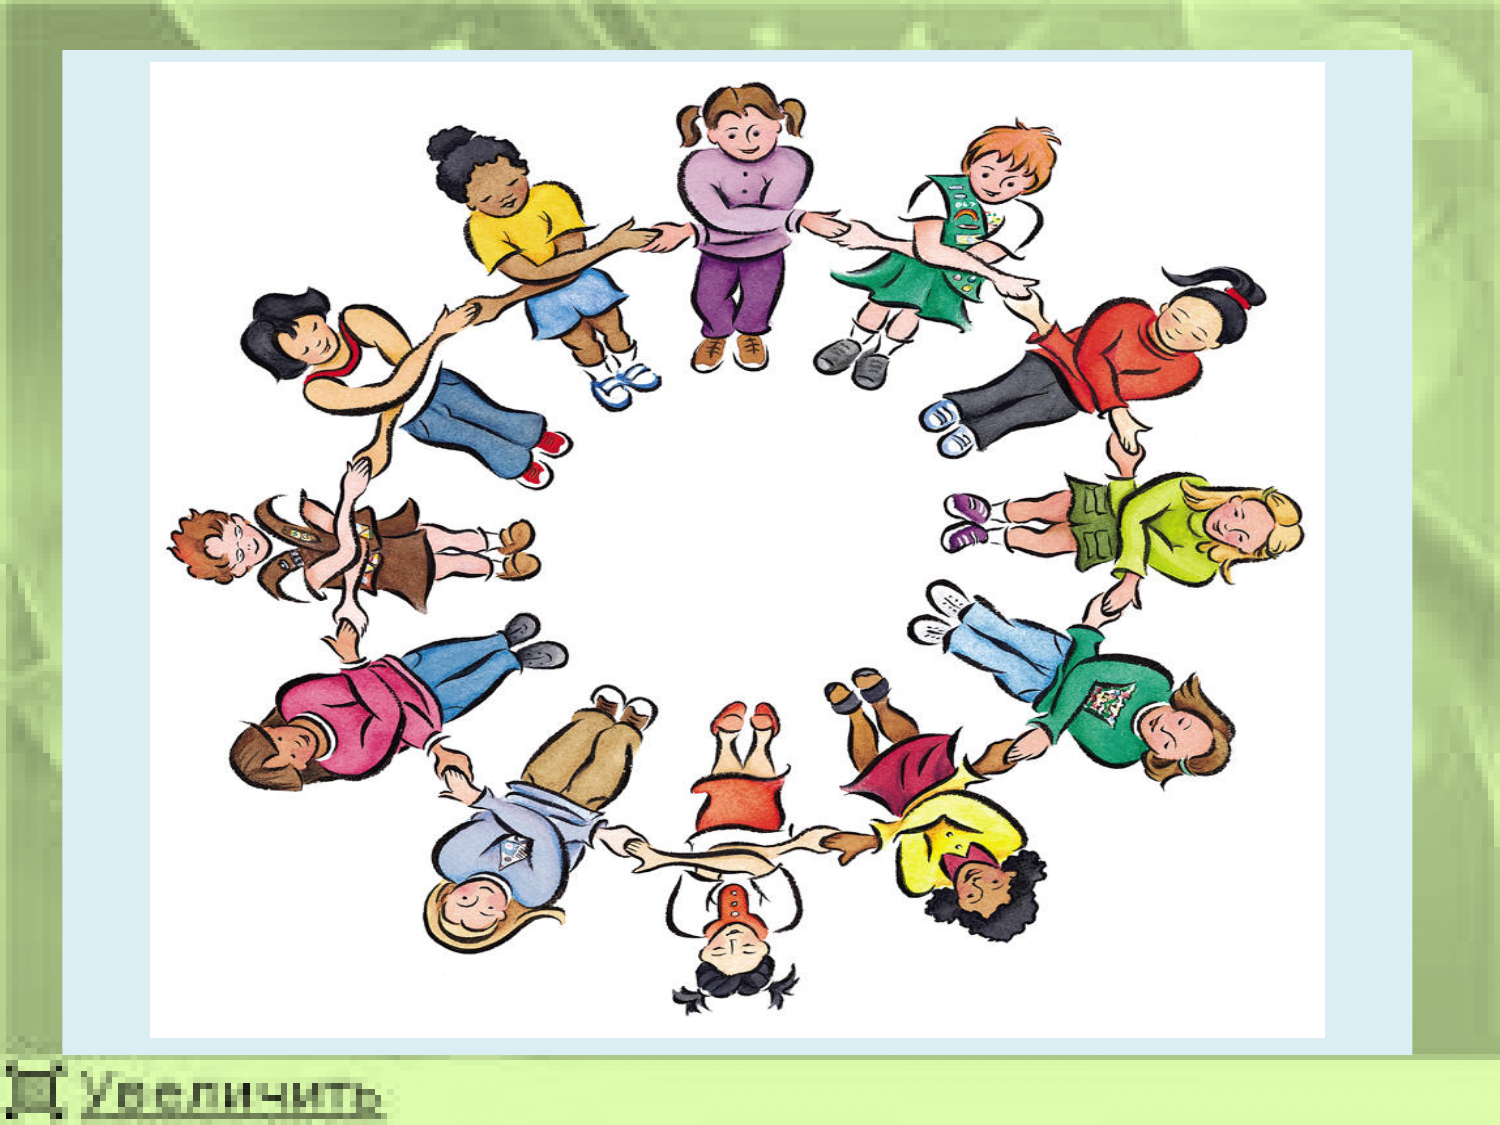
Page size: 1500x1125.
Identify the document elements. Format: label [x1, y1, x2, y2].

title [62, 50, 1413, 1055]
picture [149, 62, 1326, 1038]
